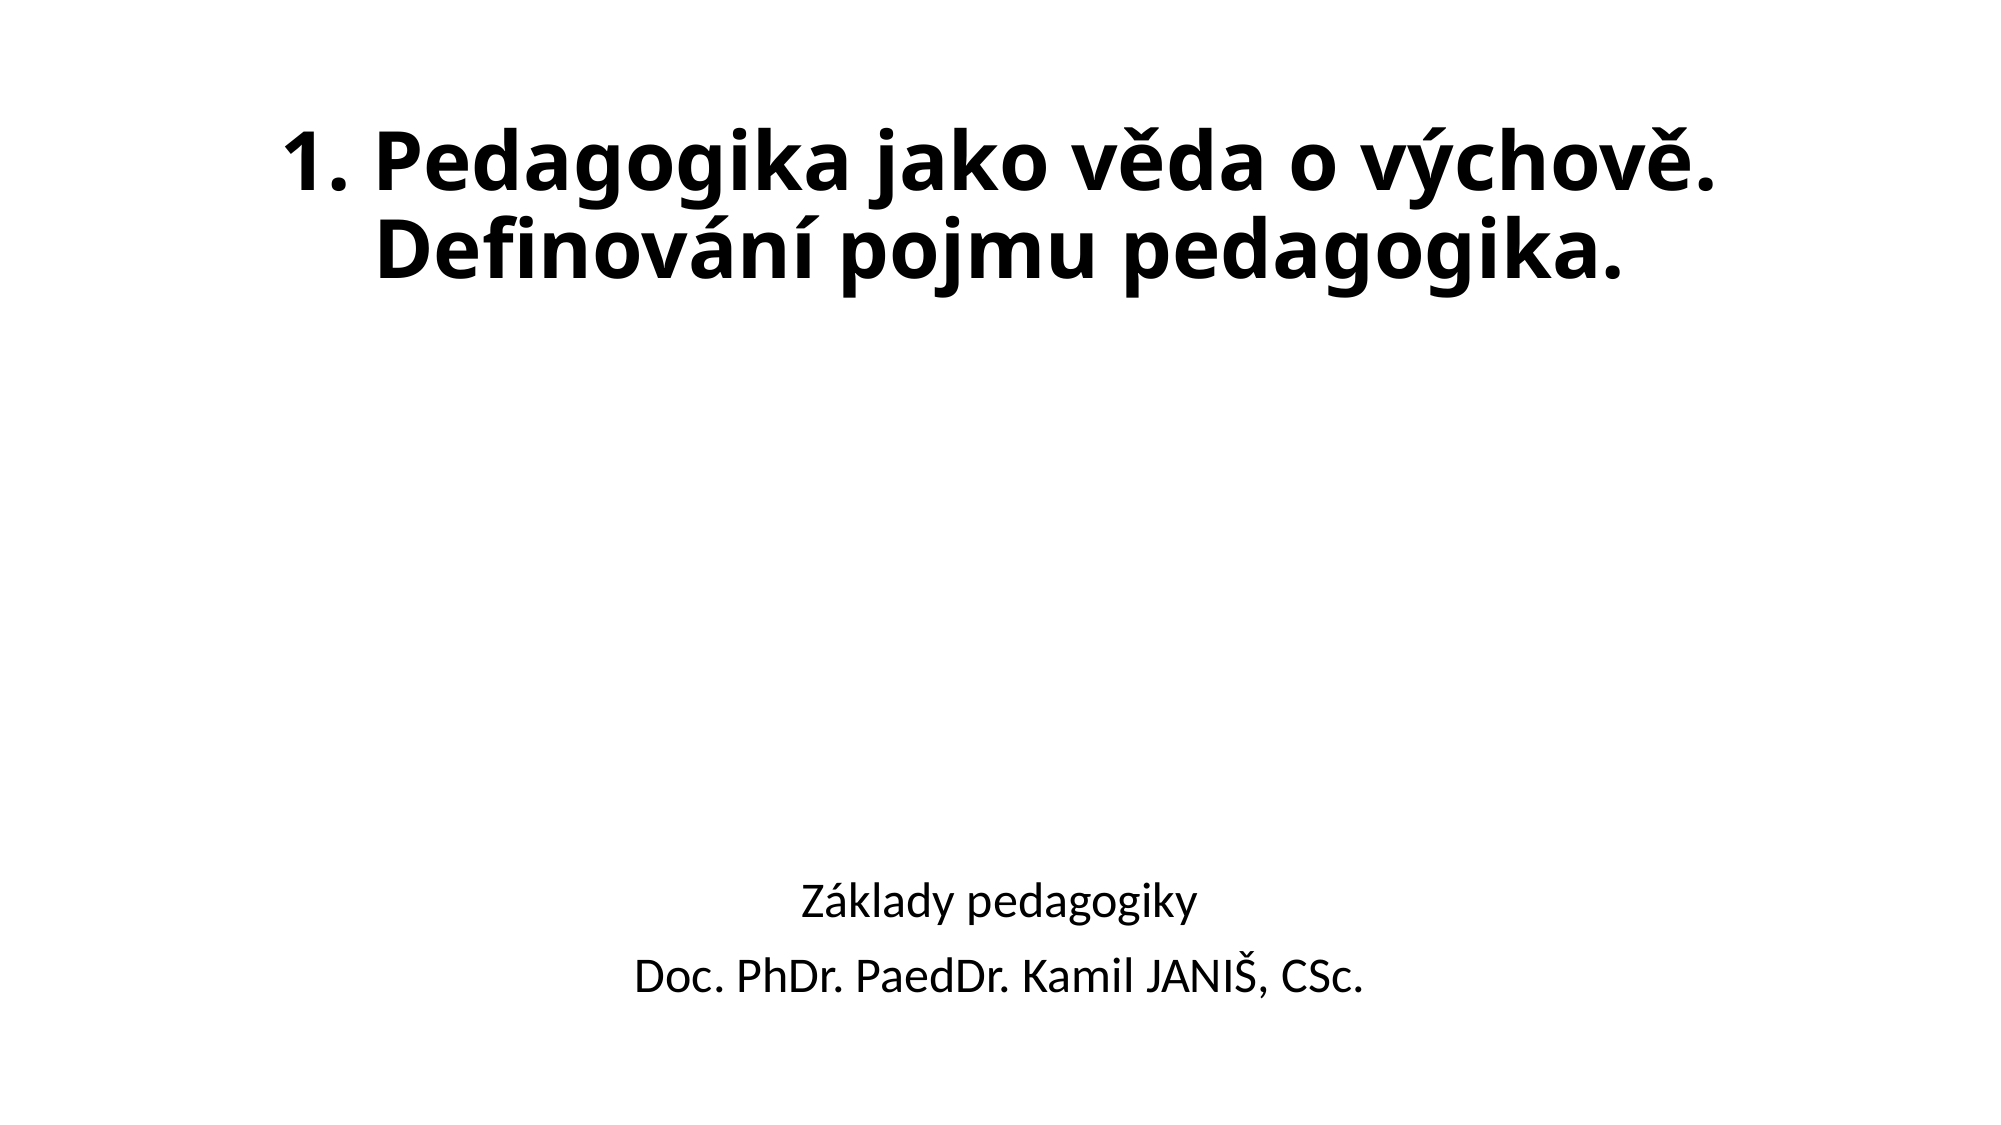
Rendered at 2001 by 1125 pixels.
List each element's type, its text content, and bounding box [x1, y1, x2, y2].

title 1. Pedagogika jako věda o výchově. Definování pojmu pedagogika. [249, 69, 1750, 305]
subtitle Základy pedagogiky Doc. PhDr. PaedDr. Kamil JANIŠ, CSc. [249, 867, 1750, 1042]
